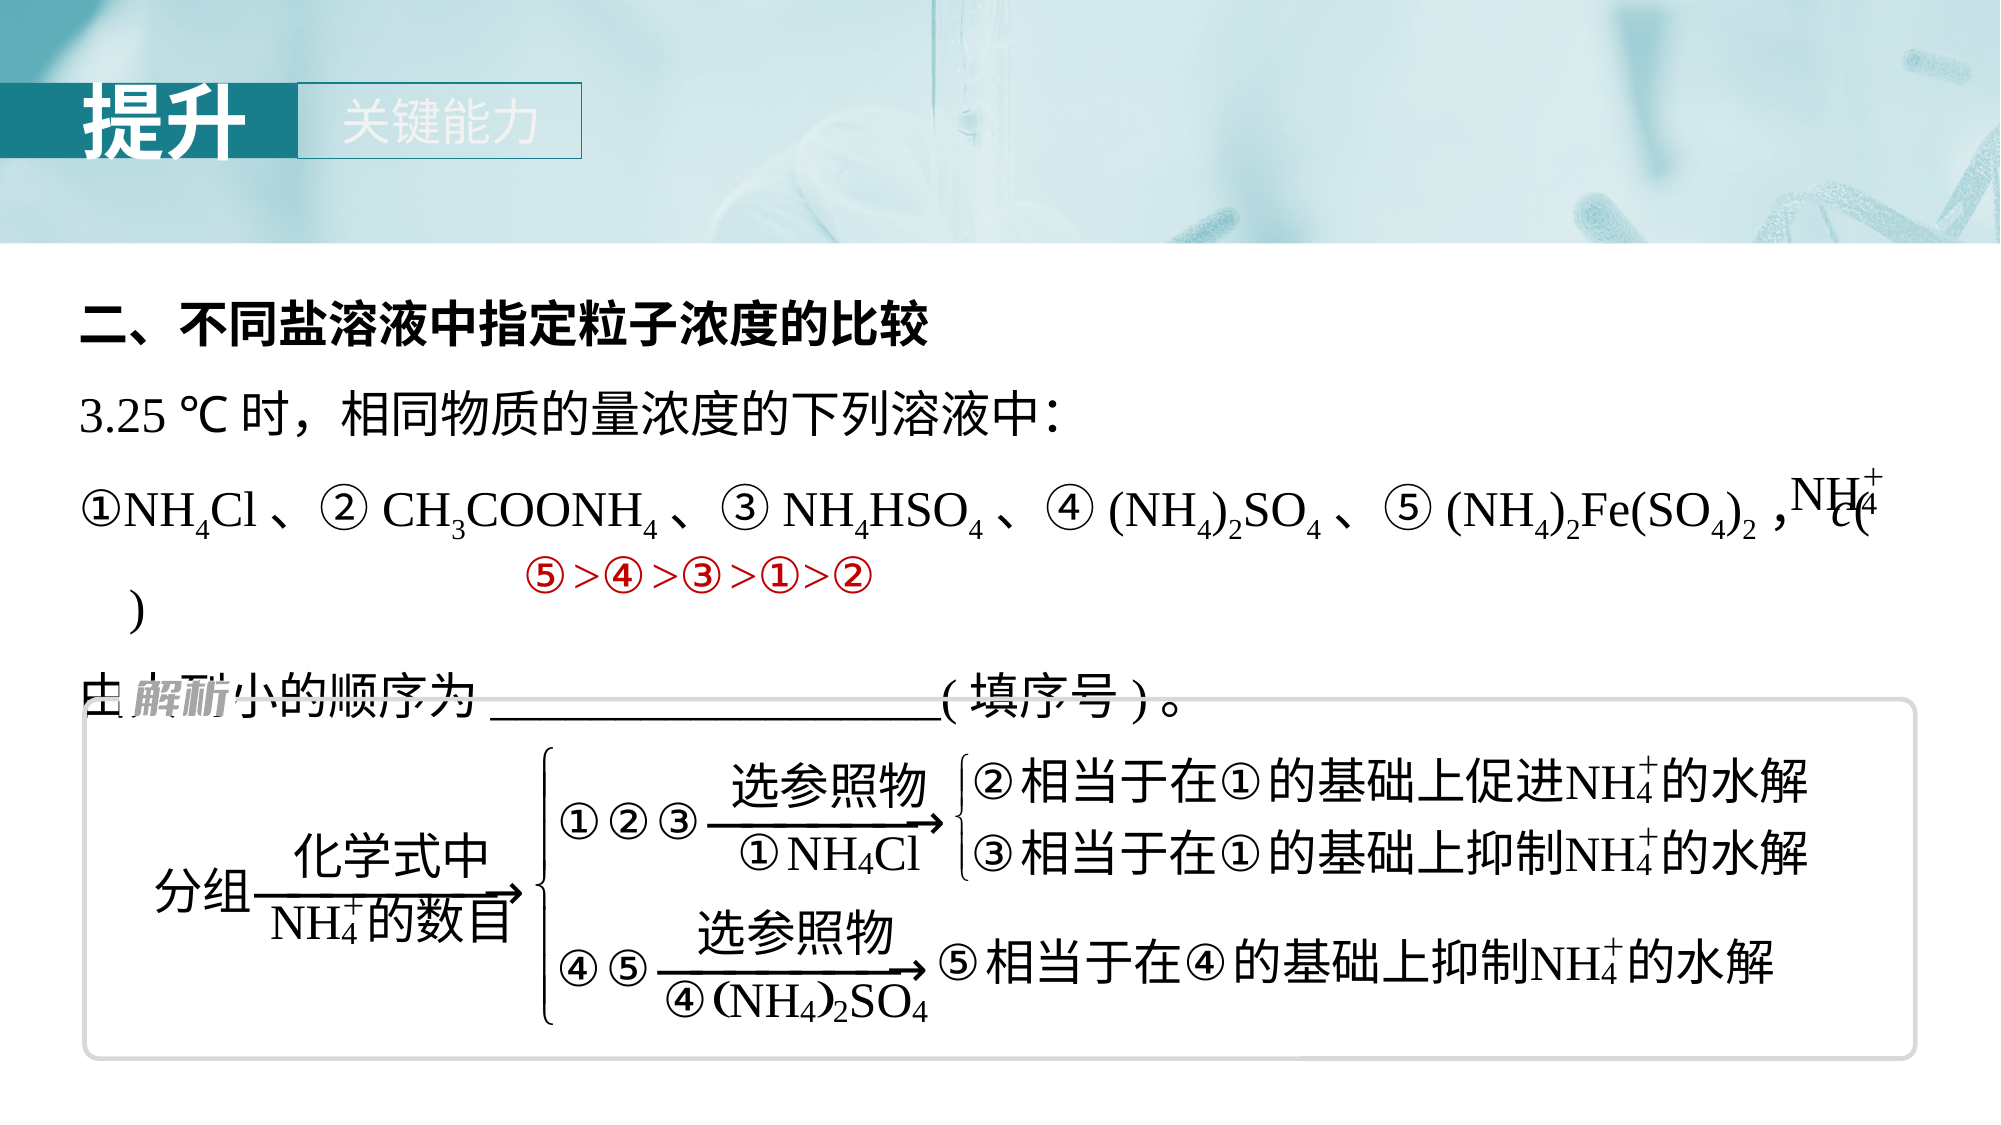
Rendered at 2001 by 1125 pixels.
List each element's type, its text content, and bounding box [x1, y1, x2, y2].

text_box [1789, 461, 1997, 586]
text_box 二、不同盐溶液中指定粒子浓度的比较 3.25 ℃时，相同物质的量浓度的下列溶液中： ①NH4Cl、②CH3COONH4、③NH4HSO4、④(NH4)2SO4、⑤(NH4)2Fe(SO4)2，c( ) 由大到小的顺序为__________________(填序号)。 [63, 255, 1936, 733]
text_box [153, 726, 1875, 1048]
text_box ⑤>④>③>①>② [508, 536, 896, 612]
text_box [84, 680, 1916, 1059]
